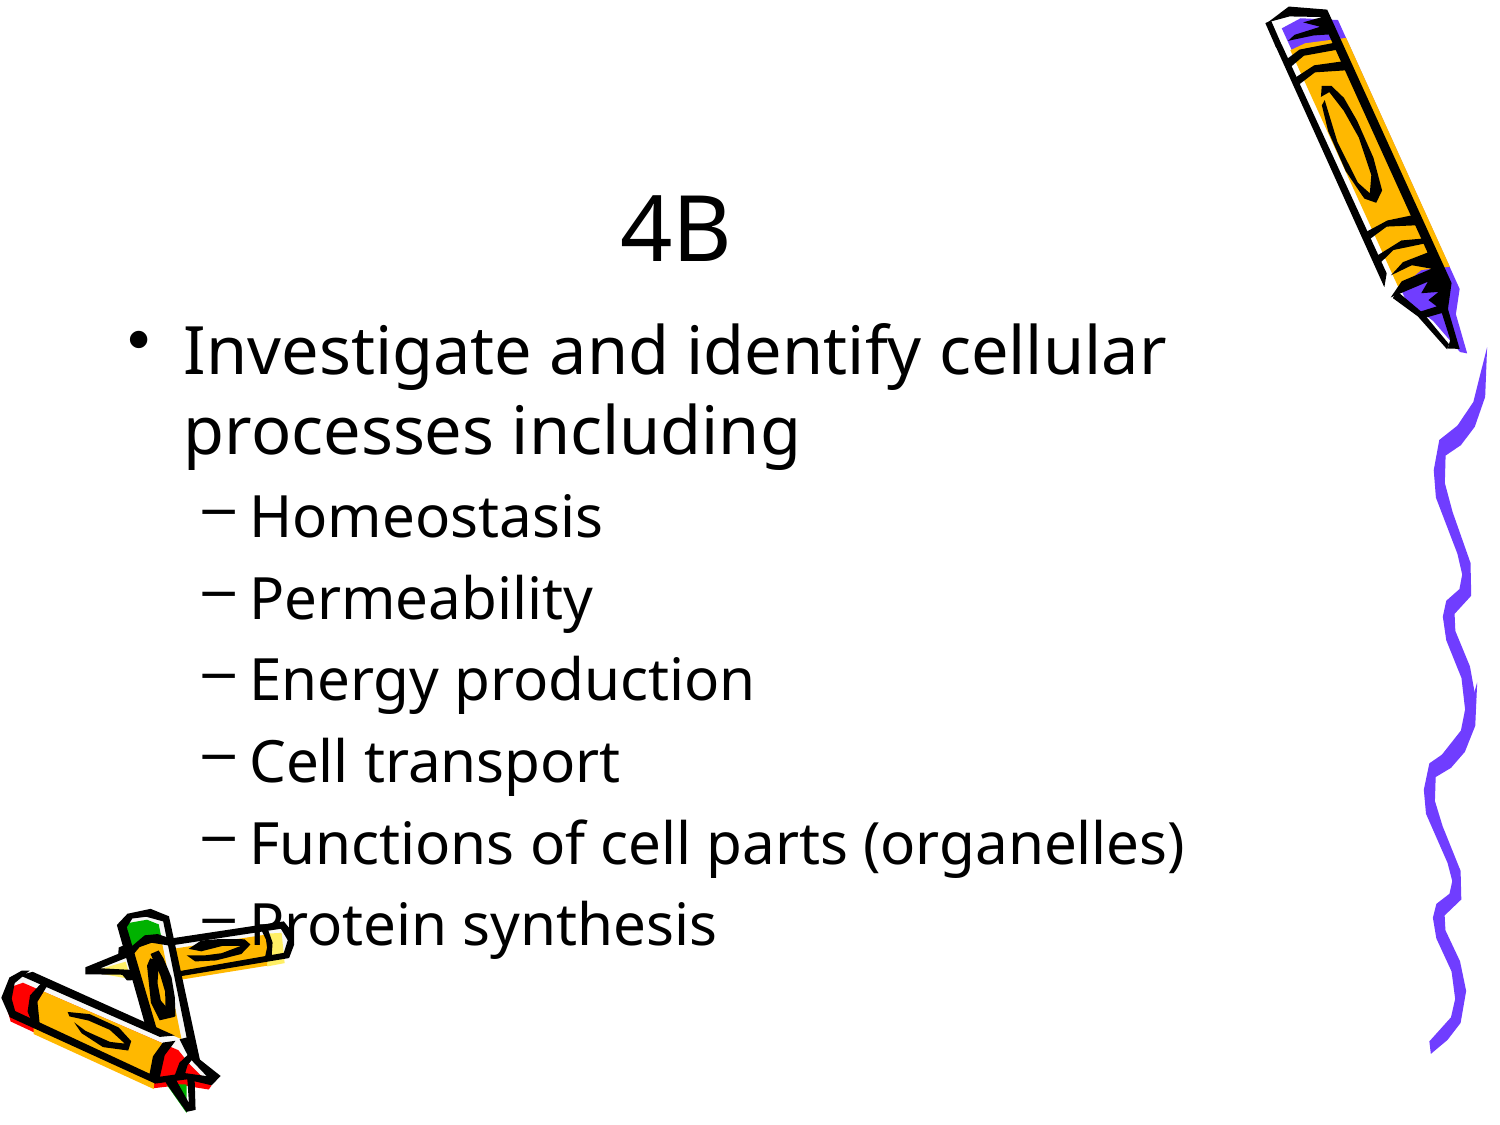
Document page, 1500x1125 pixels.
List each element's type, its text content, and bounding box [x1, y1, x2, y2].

title 4B [112, 24, 1240, 288]
list Investigate and identify cellular processes including Homeostasis Permeability Energy production Cell transport Functions of cell parts (organelles) Protein synthesis [112, 299, 1376, 901]
